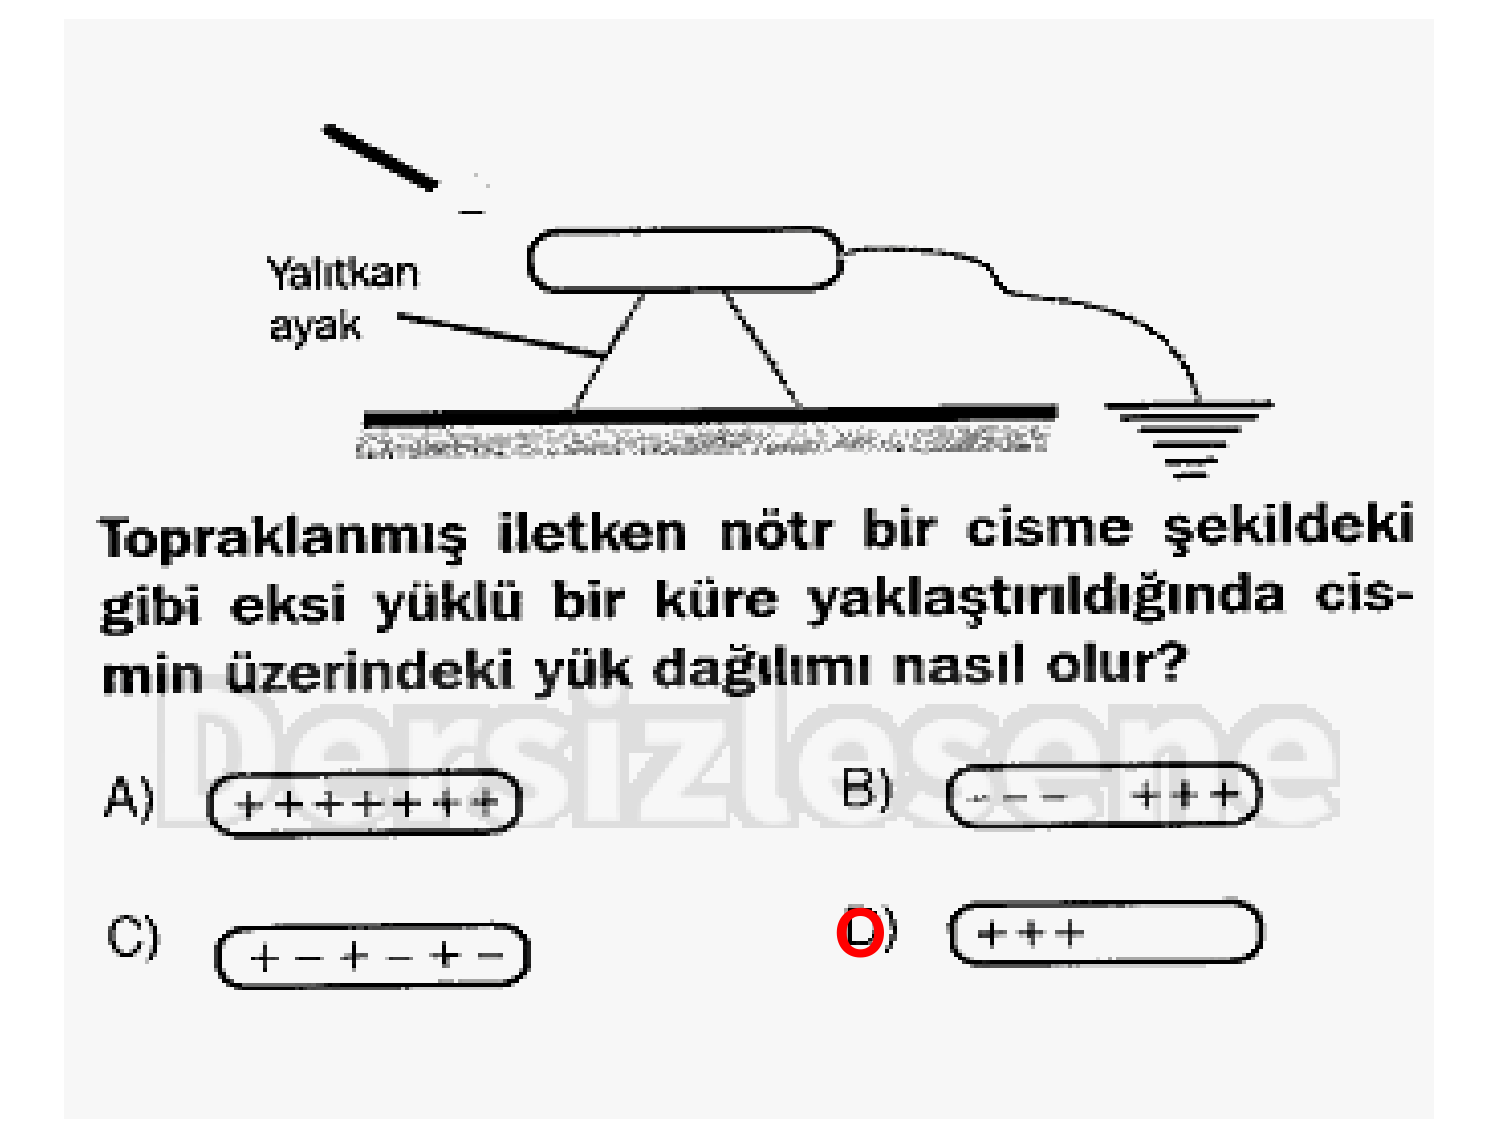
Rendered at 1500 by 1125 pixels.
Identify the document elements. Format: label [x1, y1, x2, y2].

picture [64, 19, 1434, 1119]
